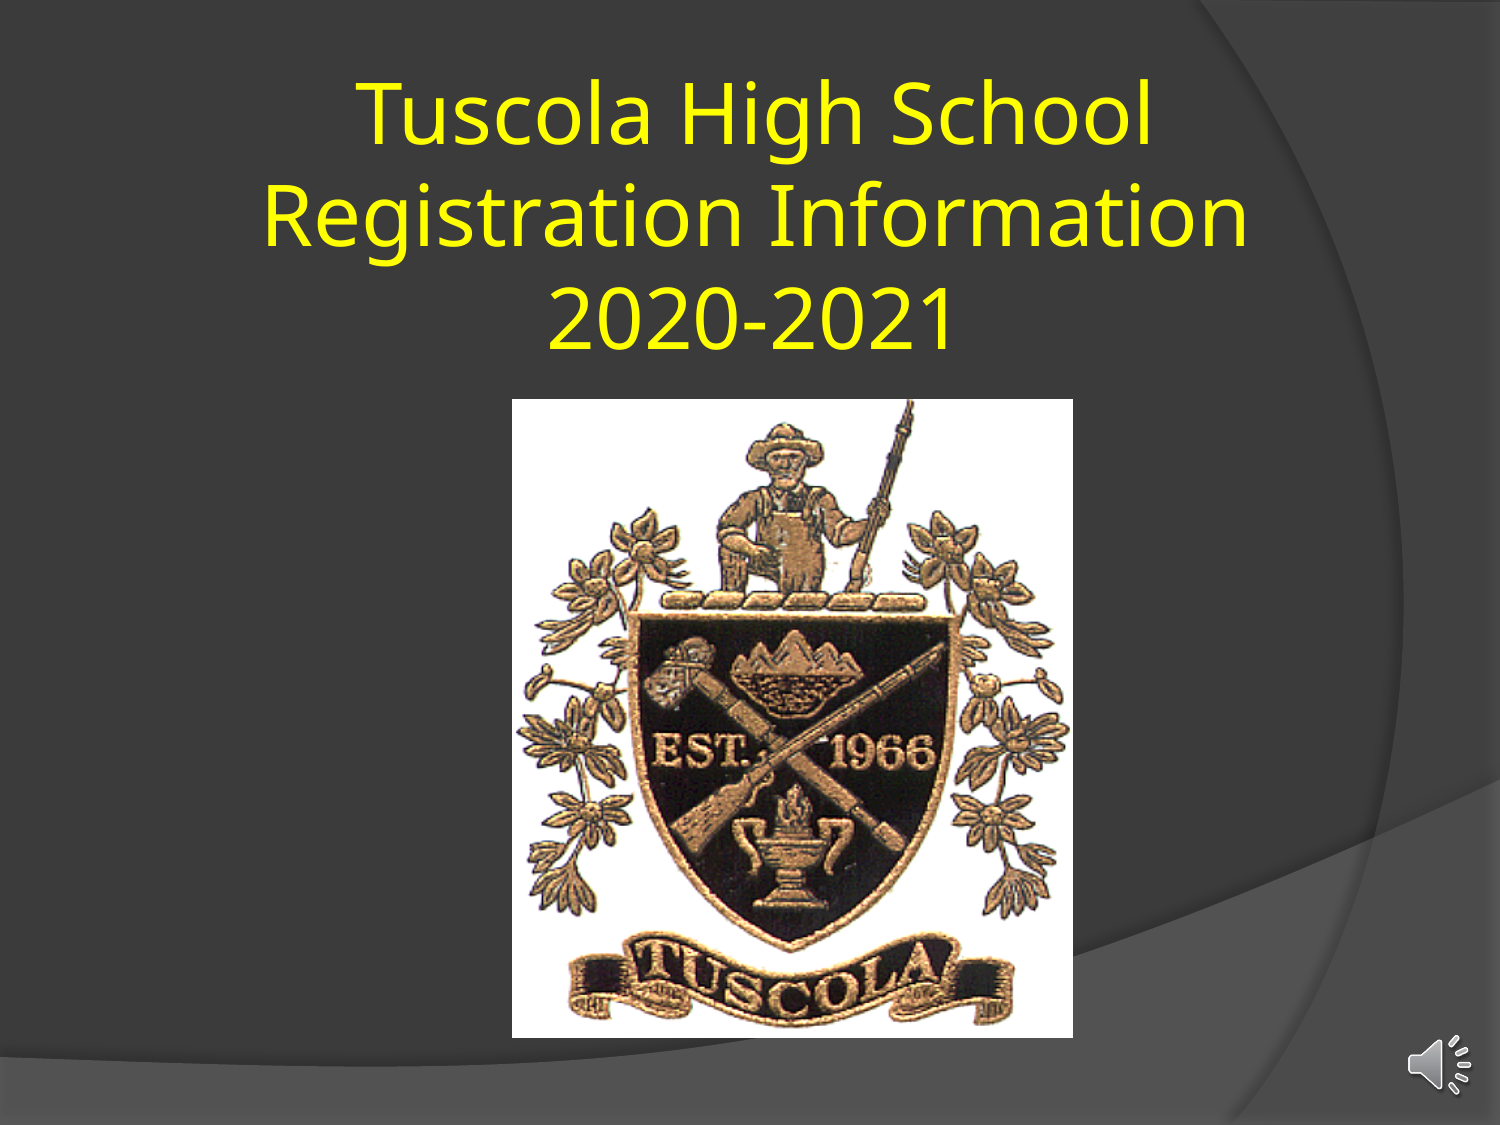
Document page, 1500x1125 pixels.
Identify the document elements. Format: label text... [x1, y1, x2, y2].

picture [1408, 1033, 1476, 1101]
title Tuscola High School Registration Information 2020-2021 [137, 62, 1375, 363]
picture [512, 399, 1073, 1038]
